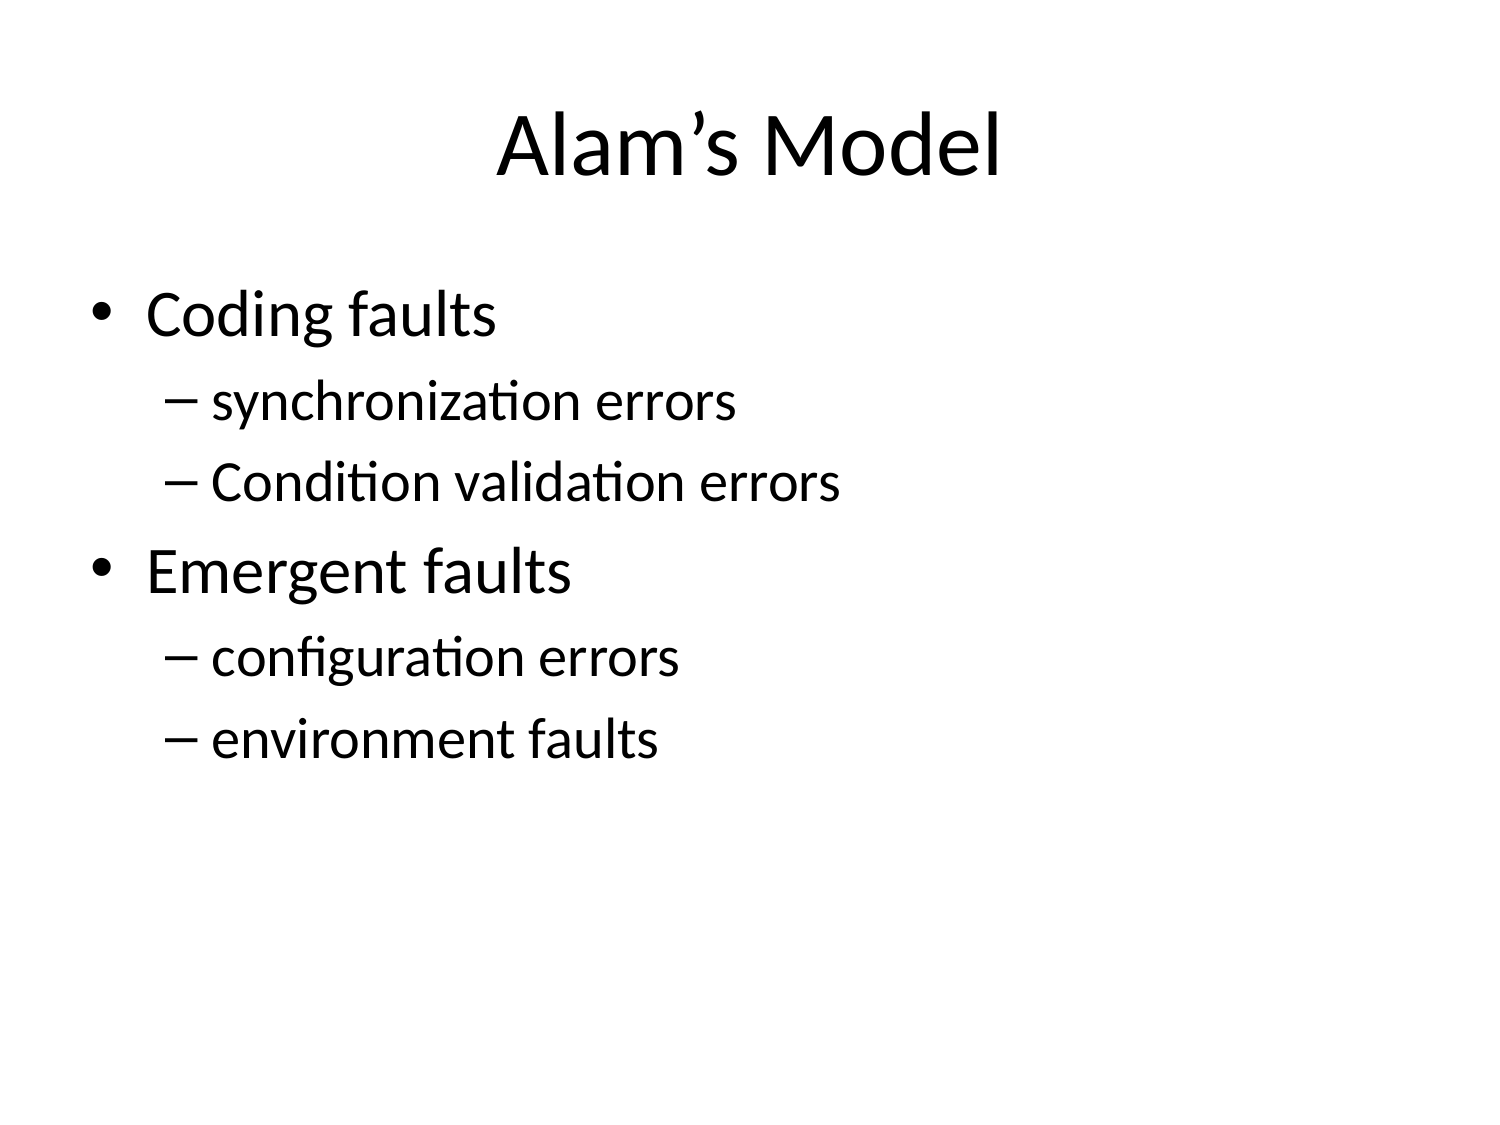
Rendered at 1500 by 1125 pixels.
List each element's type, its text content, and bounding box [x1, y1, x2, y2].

title Alam’s Model [75, 45, 1425, 233]
list Coding faults synchronization errors Condition validation errors Emergent faults configuration errors environment faults [75, 262, 1425, 1005]
